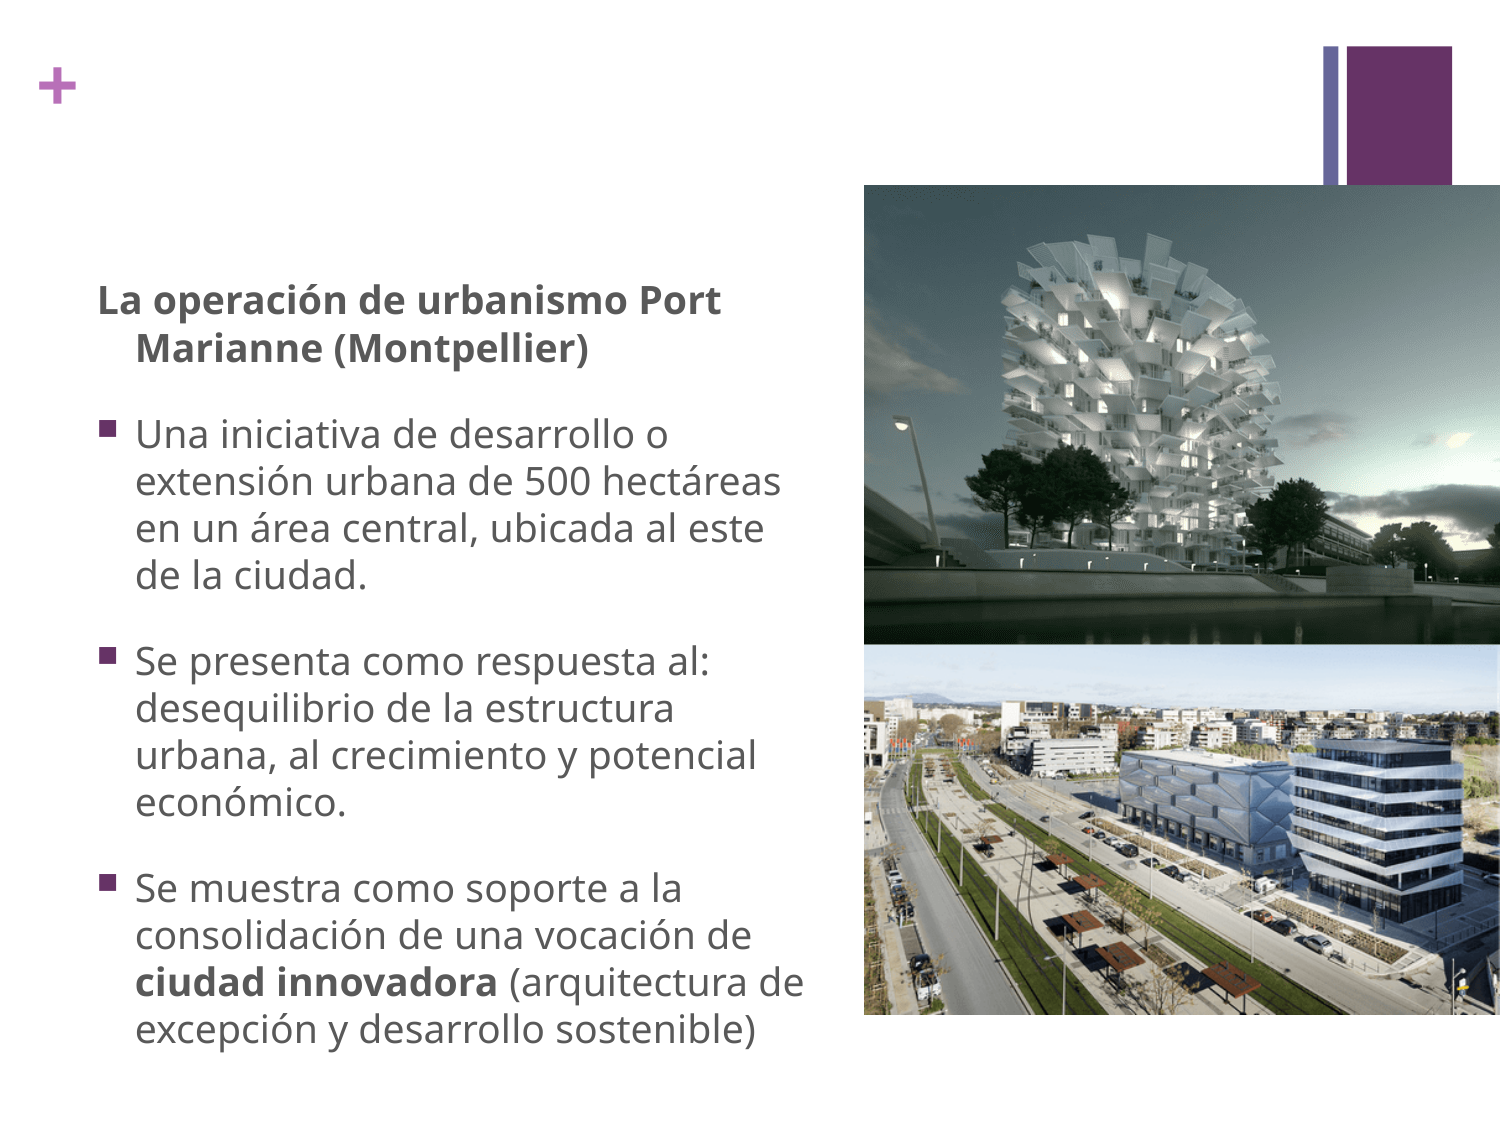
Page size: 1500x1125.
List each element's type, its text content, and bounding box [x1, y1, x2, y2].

picture [863, 649, 1500, 1016]
picture [863, 185, 1500, 645]
list La operación de urbanismo Port Marianne (Montpellier) Una iniciativa de desarrollo o extensión urbana de 500 hectáreas en un área central, ubicada al este de la ciudad. Se presenta como respuesta al: desequilibrio de la estructura urbana, al crecimiento y potencial económico. Se muestra como soporte a la consolidación de una vocación de ciudad innovadora (arquitectura de excepción y desarrollo sostenible) [81, 268, 837, 1067]
